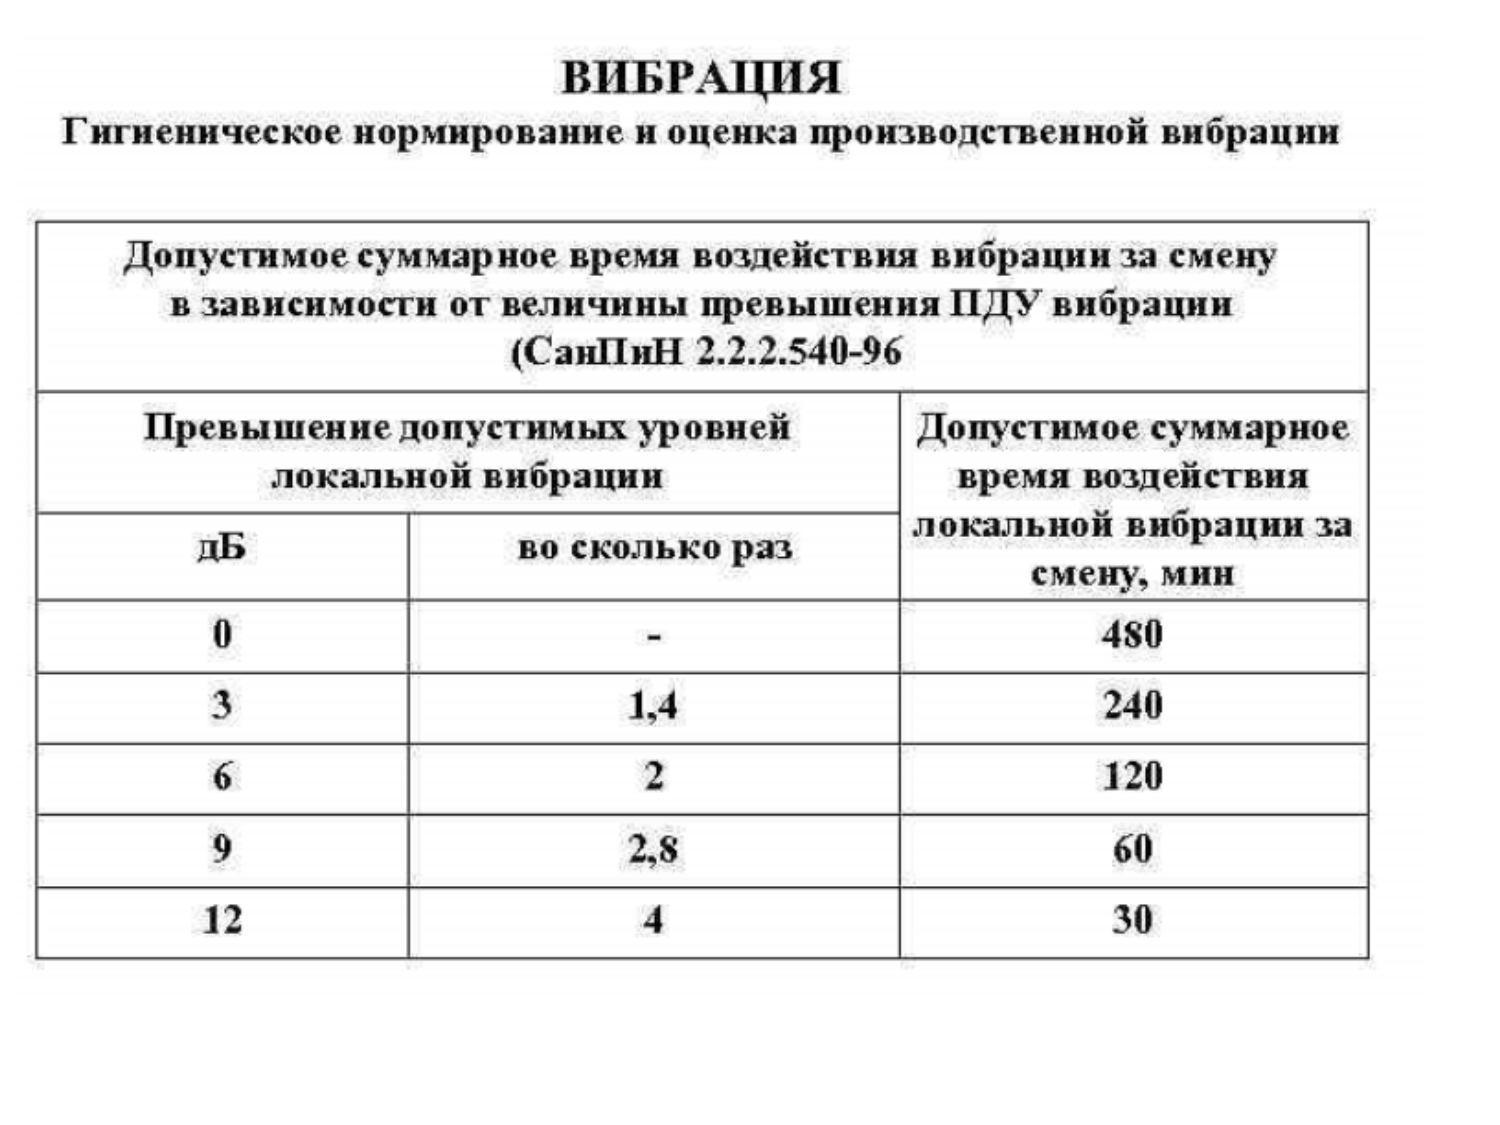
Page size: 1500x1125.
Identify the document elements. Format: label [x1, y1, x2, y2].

list [17, 30, 1426, 1006]
